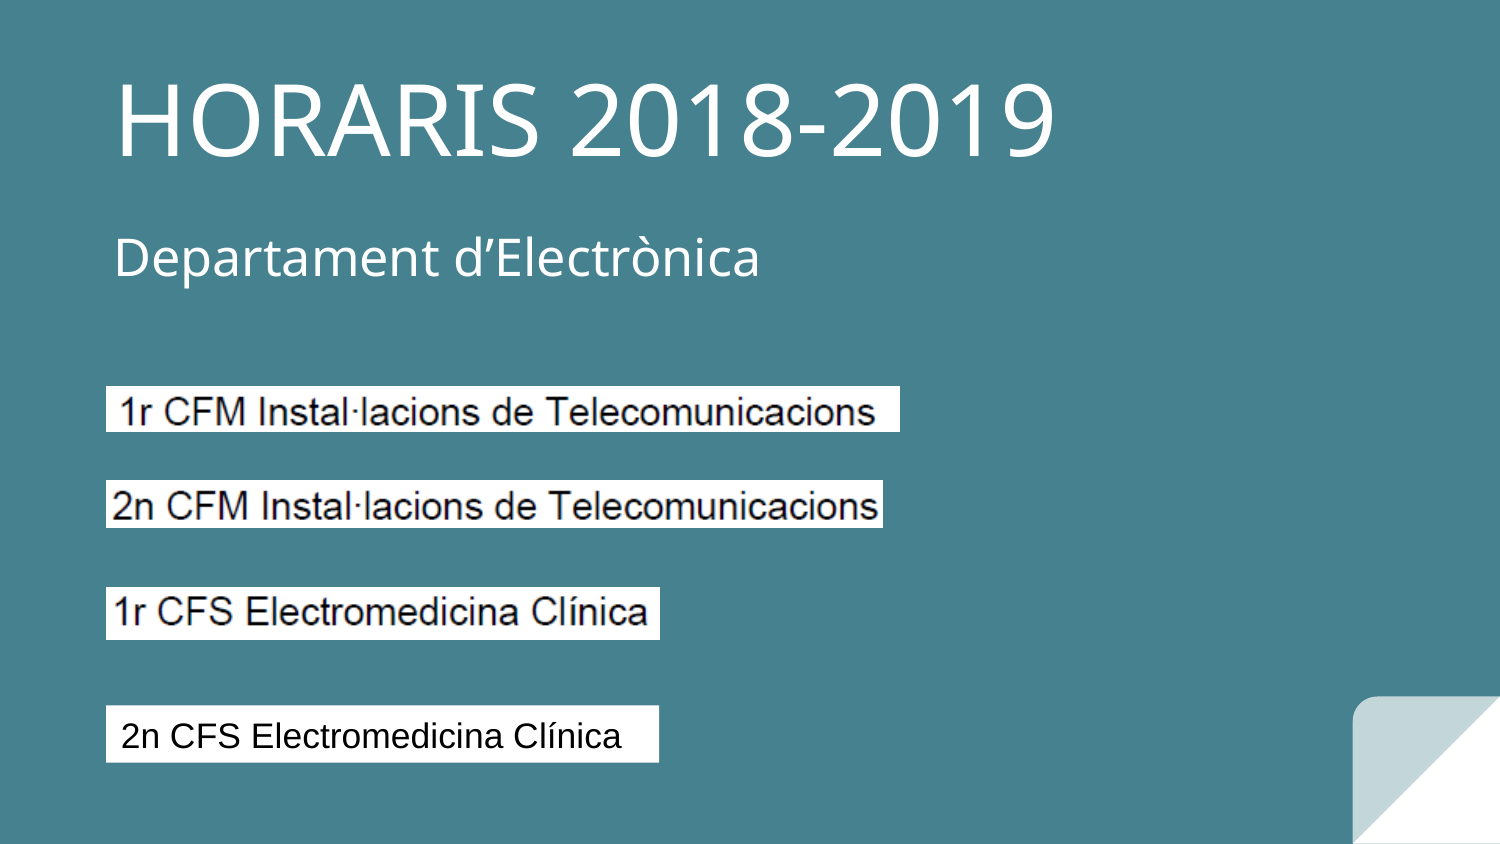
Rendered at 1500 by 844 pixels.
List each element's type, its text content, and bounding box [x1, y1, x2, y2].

title HORARIS 2018-2019 Departament d’Electrònica [46, 157, 1396, 312]
picture [105, 386, 901, 432]
text_box 2n CFS Electromedicina Clínica [106, 705, 660, 763]
picture [105, 587, 660, 640]
subtitle [76, 374, 1426, 563]
picture [105, 480, 883, 528]
